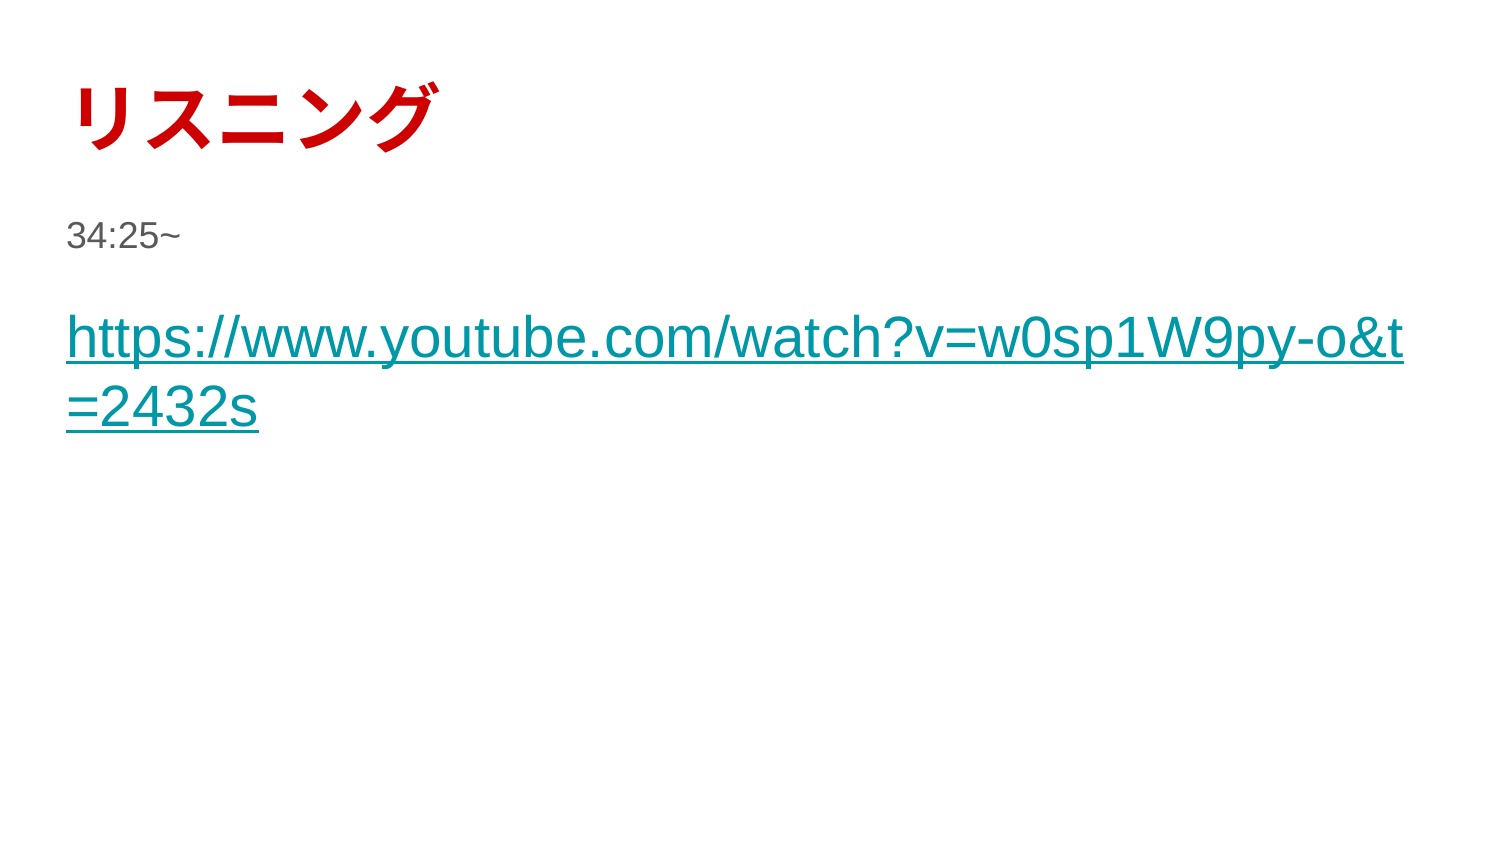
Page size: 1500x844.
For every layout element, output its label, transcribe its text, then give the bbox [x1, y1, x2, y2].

list 34:25~ https://www.youtube.com/watch?v=w0sp1W9py-o&t=2432s [51, 189, 1449, 809]
title リスニング [51, 56, 1449, 151]
